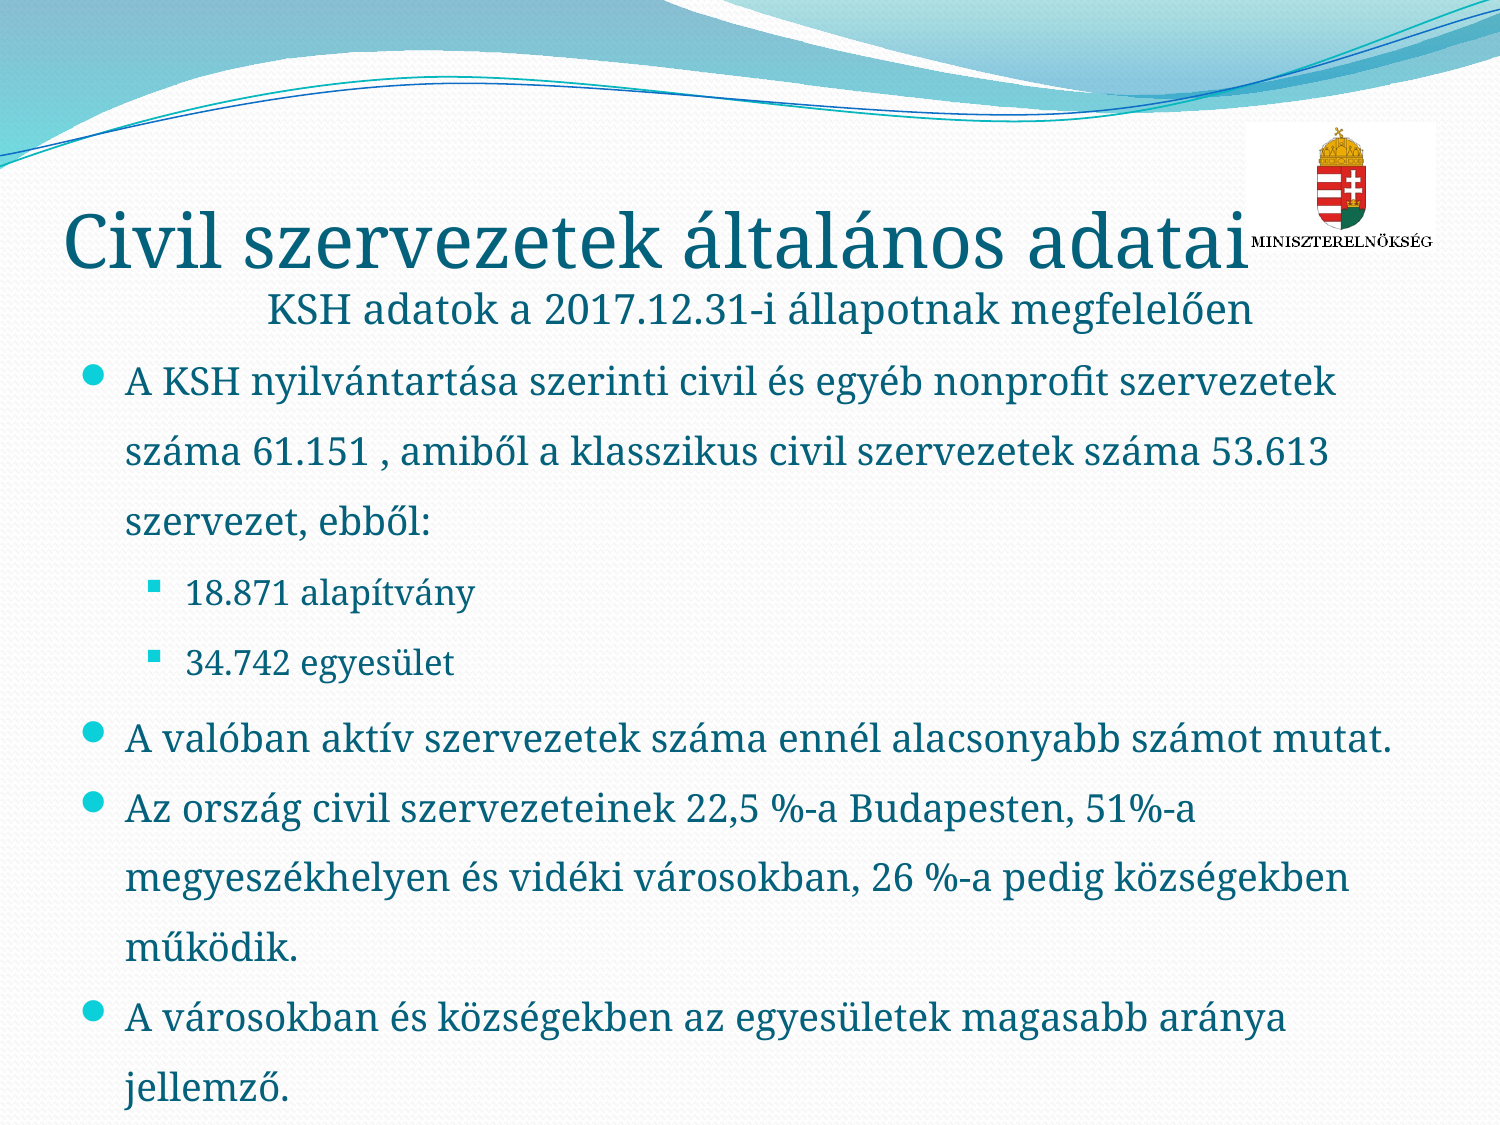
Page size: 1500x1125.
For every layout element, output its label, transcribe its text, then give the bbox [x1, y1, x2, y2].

table_cell 423 [1238, 145, 1413, 262]
list A KSH nyilvántartása szerinti civil és egyéb nonprofit szervezetek száma 61.151 , amiből a klasszikus civil szervezetek száma 53.613 szervezet, ebből: 18.871 alapítvány 34.742 egyesület A valóban aktív szervezetek száma ennél alacsonyabb számot mutat. Az ország civil szervezeteinek 22,5 %-a Budapesten, 51%-a megyeszékhelyen és vidéki városokban, 26 %-a pedig községekben működik. A városokban és községekben az egyesületek magasabb aránya jellemző. [64, 326, 1439, 1125]
title Civil szervezetek általános adatai KSH adatok a 2017.12.31-i állapotnak megfelelően [62, 145, 1413, 334]
picture [1245, 122, 1436, 251]
